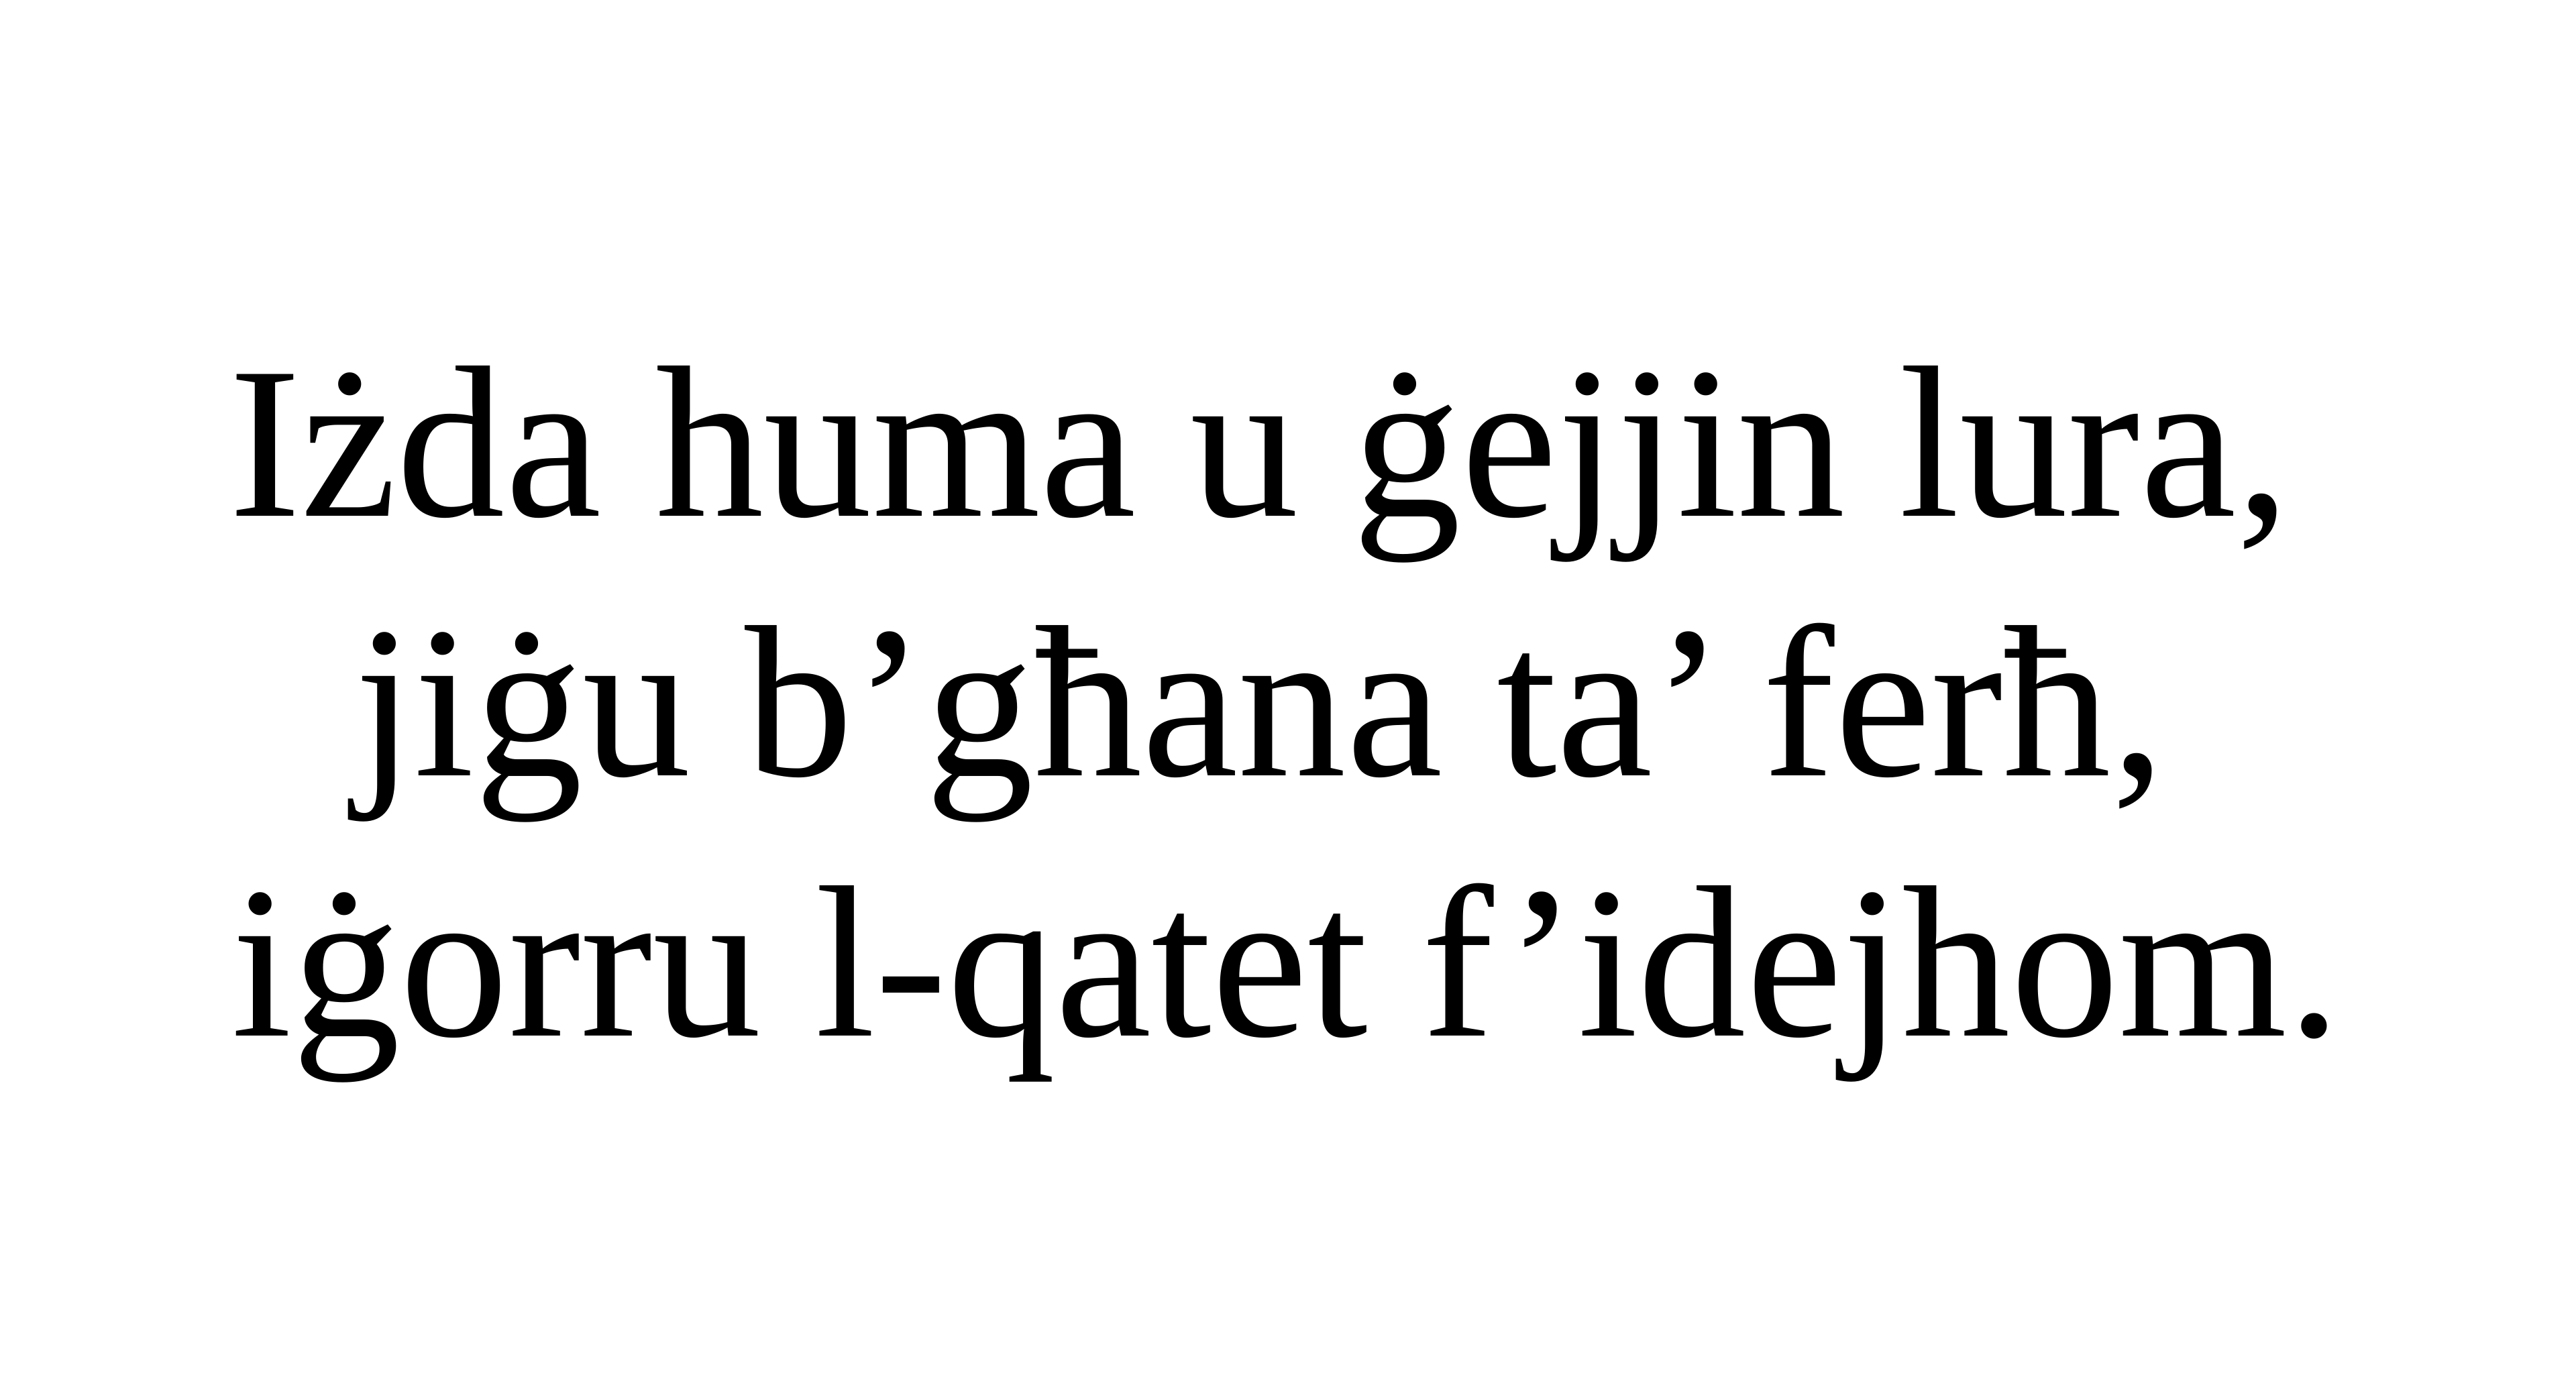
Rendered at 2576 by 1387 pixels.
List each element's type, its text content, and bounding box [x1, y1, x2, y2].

text_box Iżda huma u ġejjin lura, jiġu b’għana ta’ ferħ, iġorru l-qatet f’idejhom. [42, 288, 2534, 1091]
